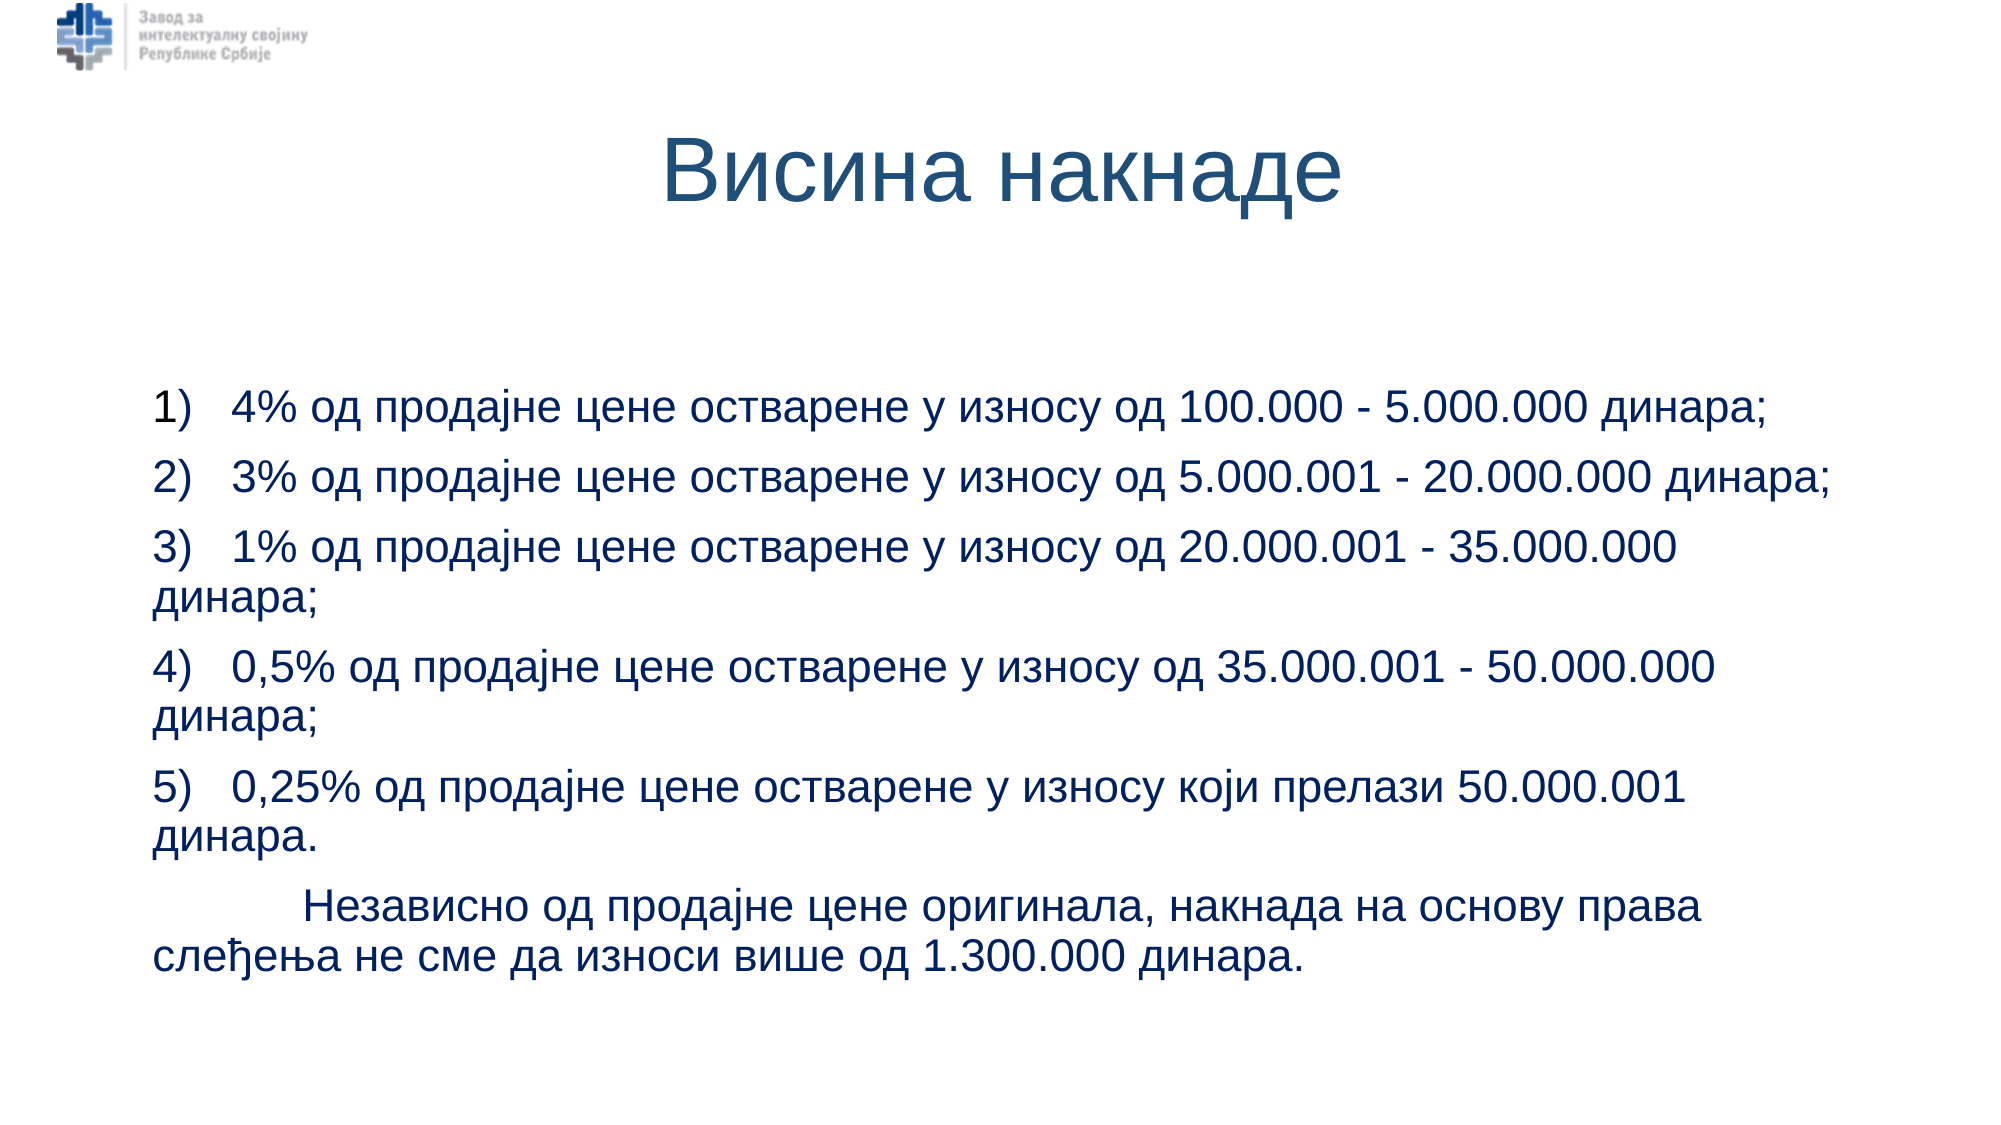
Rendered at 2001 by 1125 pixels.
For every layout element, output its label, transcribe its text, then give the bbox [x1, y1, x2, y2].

list 1) 4% од продајне цене остварене у износу од 100.000 - 5.000.000 динара; 2) 3% од продајне цене остварене у износу од 5.000.001 - 20.000.000 динара; 3) 1% од продајне цене остварене у износу од 20.000.001 - 35.000.000 динара; 4) 0,5% од продајне цене остварене у износу од 35.000.001 - 50.000.000 динара; 5) 0,25% од продајне цене остварене у износу који прелази 50.000.001 динара. Независно од продајне цене оригинала, накнада на основу права слеђења не сме да износи више од 1.300.000 динара. [137, 299, 1863, 1014]
picture [57, 3, 309, 72]
title Висина накнаде [145, 75, 1860, 270]
